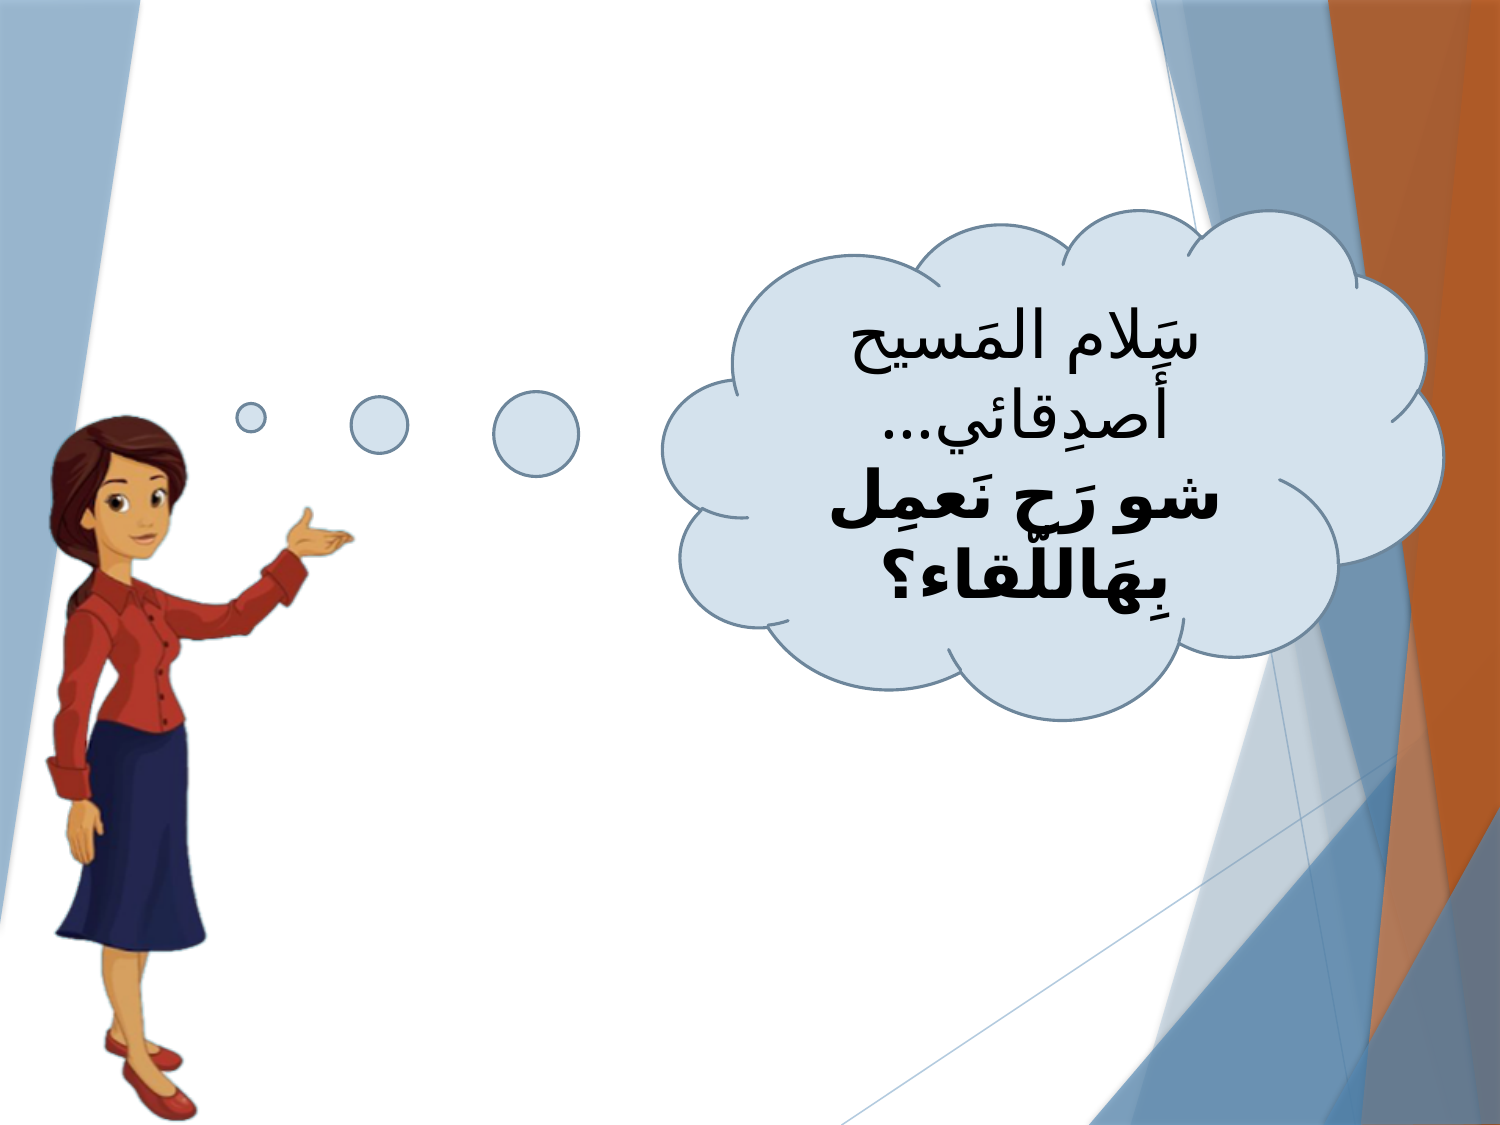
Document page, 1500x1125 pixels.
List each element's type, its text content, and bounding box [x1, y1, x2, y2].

text_box سَلام المَسيح أَصدِقائي... شو رَح نَعمِل بِهَاللّقاء؟ [492, 390, 581, 479]
text_box سَلام المَسيح أَصدِقائي... شو رَح نَعمِل بِهَاللّقاء؟ [660, 209, 1446, 723]
picture [0, 369, 408, 1125]
